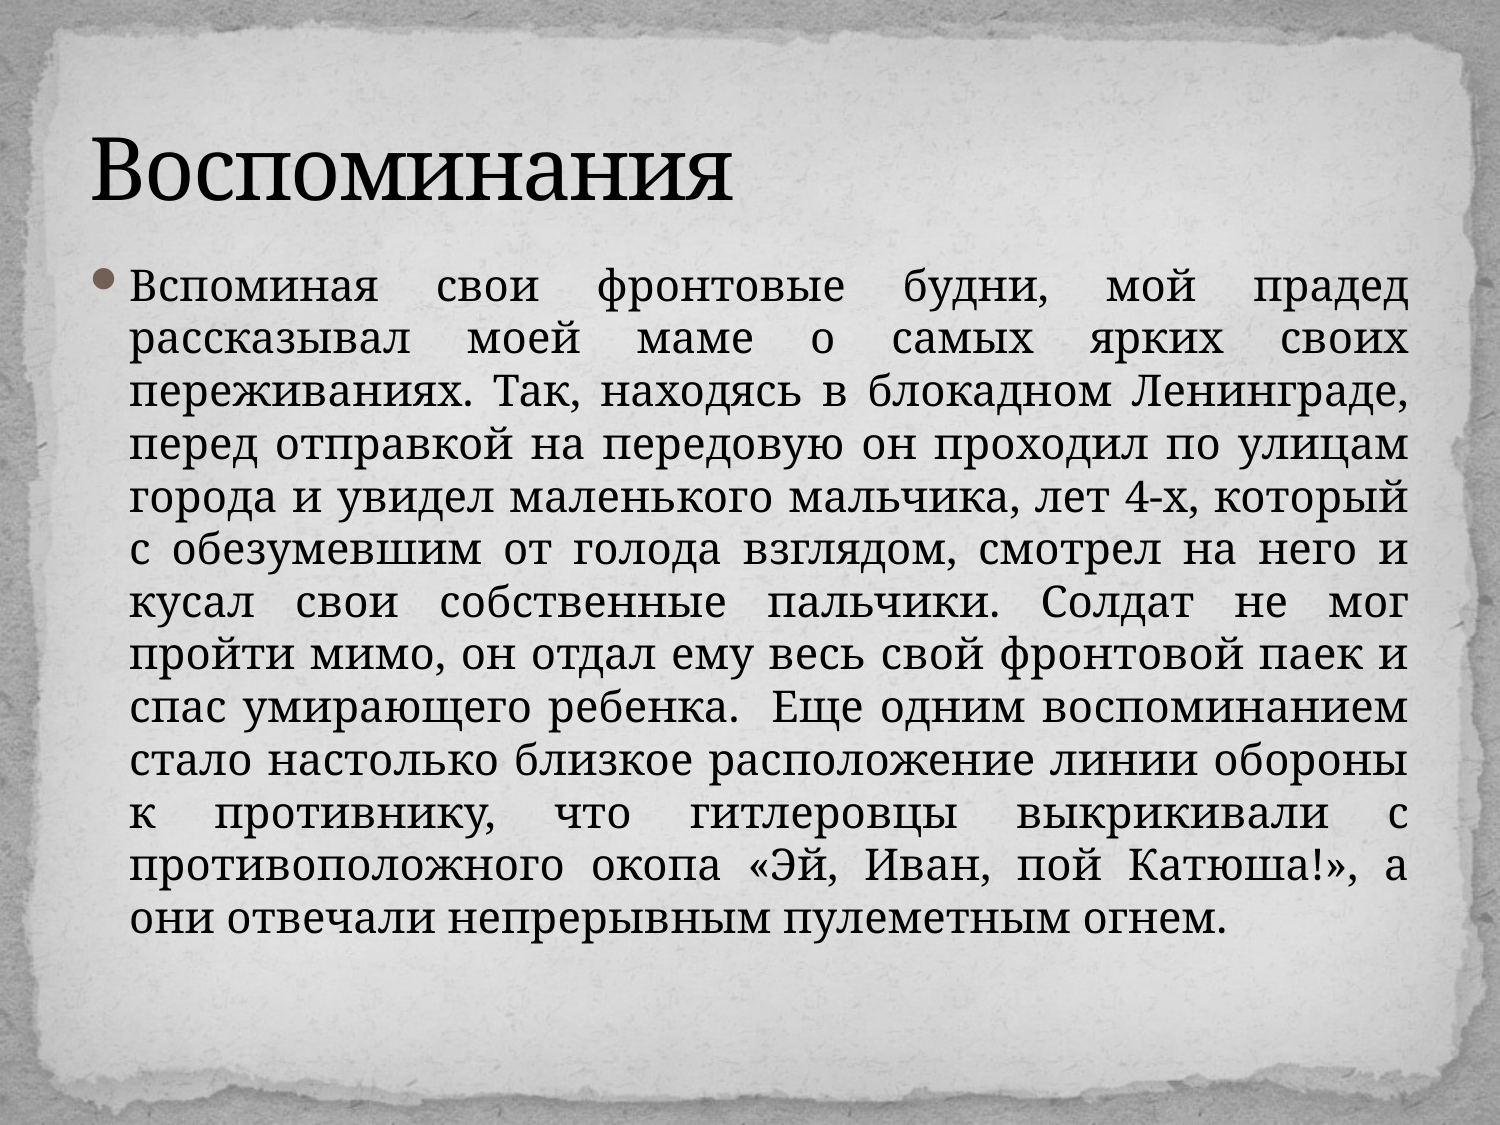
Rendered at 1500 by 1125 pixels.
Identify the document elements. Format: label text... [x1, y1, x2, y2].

list Вспоминая свои фронтовые будни, мой прадед рассказывал моей маме о самых ярких своих переживаниях. Так, находясь в блокадном Ленинграде, перед отправкой на передовую он проходил по улицам города и увидел маленького мальчика, лет 4-х, который с обезумевшим от голода взглядом, смотрел на него и кусал свои собственные пальчики. Солдат не мог пройти мимо, он отдал ему весь свой фронтовой паек и спас умирающего ребенка. Еще одним воспоминанием стало настолько близкое расположение линии обороны к противнику, что гитлеровцы выкрикивали с противоположного окопа «Эй, Иван, пой Катюша!», а они отвечали непрерывным пулеметным огнем. [75, 249, 1425, 1000]
title Воспоминания [74, 24, 1425, 225]
